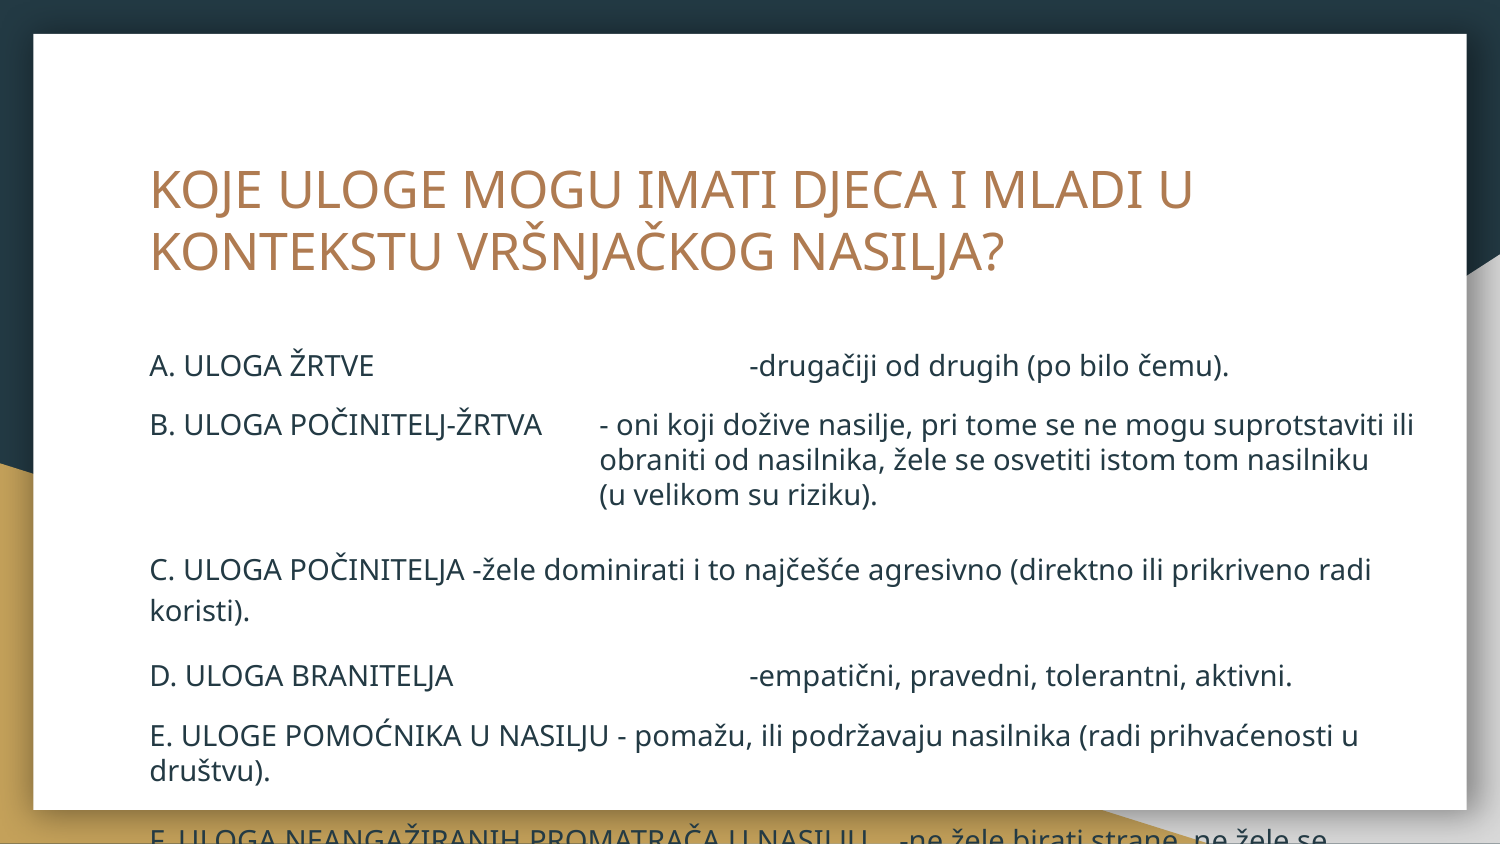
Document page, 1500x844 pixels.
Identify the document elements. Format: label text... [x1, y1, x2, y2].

list A. ULOGA ŽRTVE -drugačiji od drugih (po bilo čemu). B. ULOGA POČINITELJ-ŽRTVA - oni koji dožive nasilje, pri tome se ne mogu suprotstaviti ili obraniti od nasilnika, žele se osvetiti istom tom nasilniku (u velikom su riziku). C. ULOGA POČINITELJA -žele dominirati i to najčešće agresivno (direktno ili prikriveno radi koristi). D. ULOGA BRANITELJA -empatični, pravedni, tolerantni, aktivni. E. ULOGE POMOĆNIKA U NASILJU - pomažu, ili podržavaju nasilnika (radi prihvaćenosti u društvu). F. ULOGA NEANGAŽIRANIH PROMATRAČA U NASILJU -ne žele birati strane, ne žele se zamjeriti. [134, 326, 1473, 808]
title KOJE ULOGE MOGU IMATI DJECA I MLADI U KONTEKSTU VRŠNJAČKOG NASILJA? [134, 141, 1366, 298]
